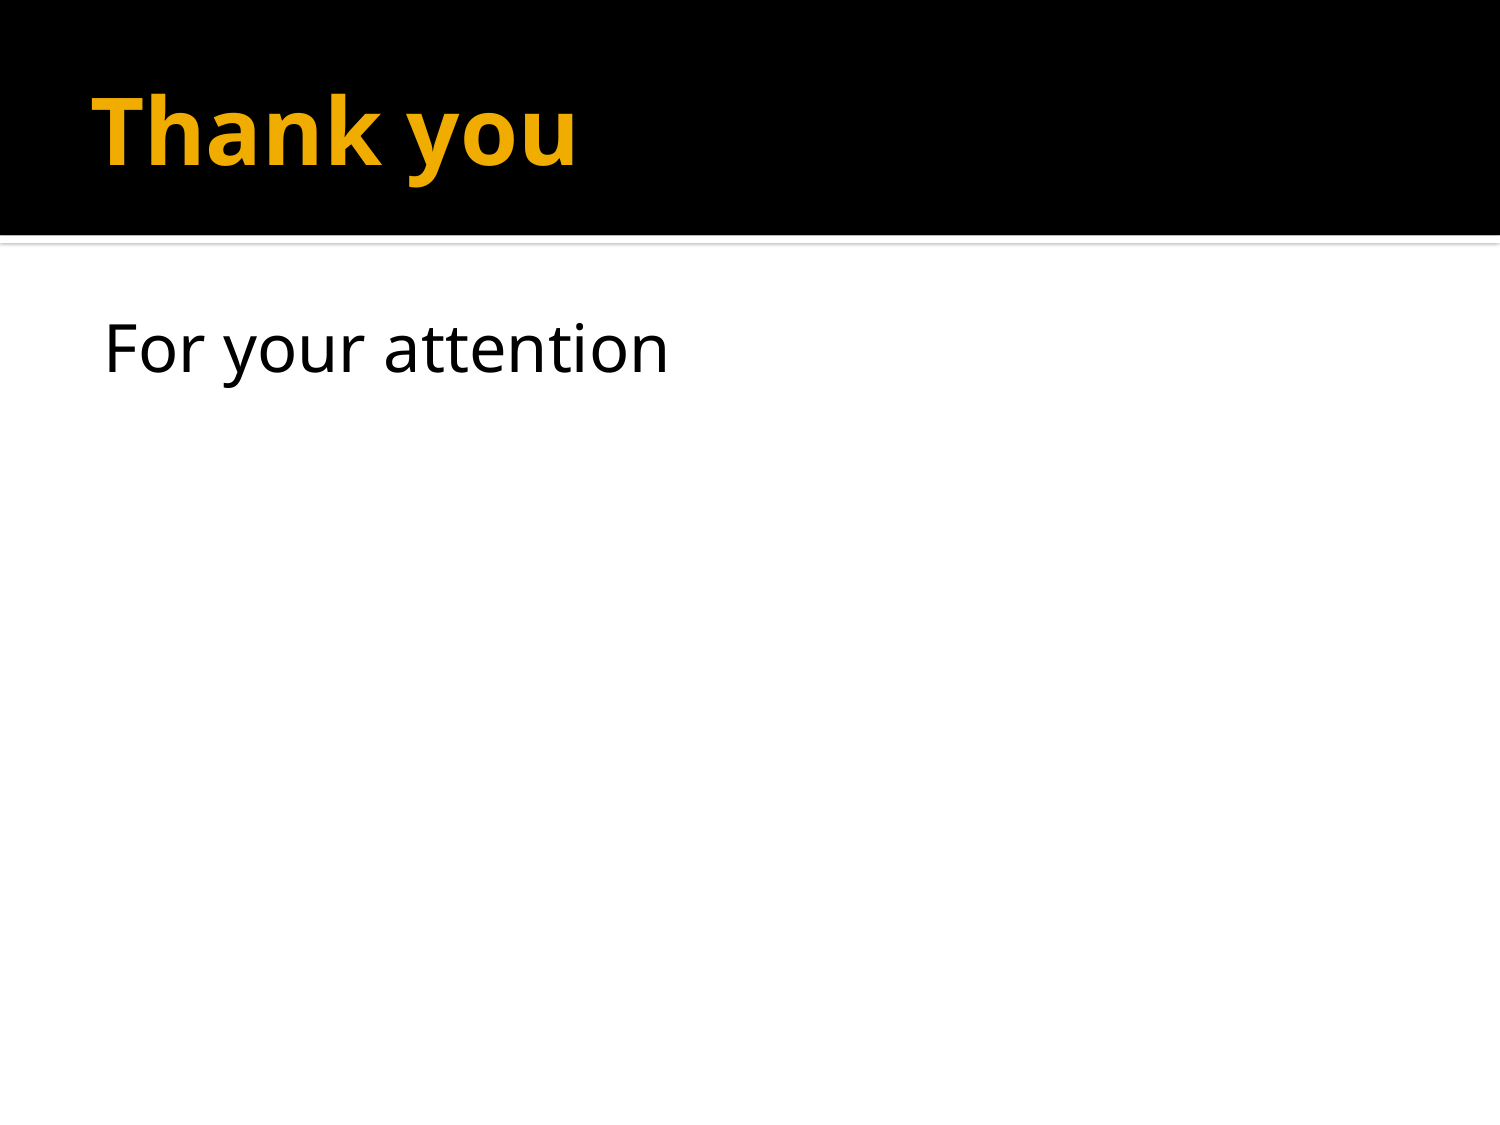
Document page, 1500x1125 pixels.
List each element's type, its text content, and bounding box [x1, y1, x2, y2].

list For your attention [75, 291, 1425, 1050]
title Thank you [75, 25, 1425, 231]
